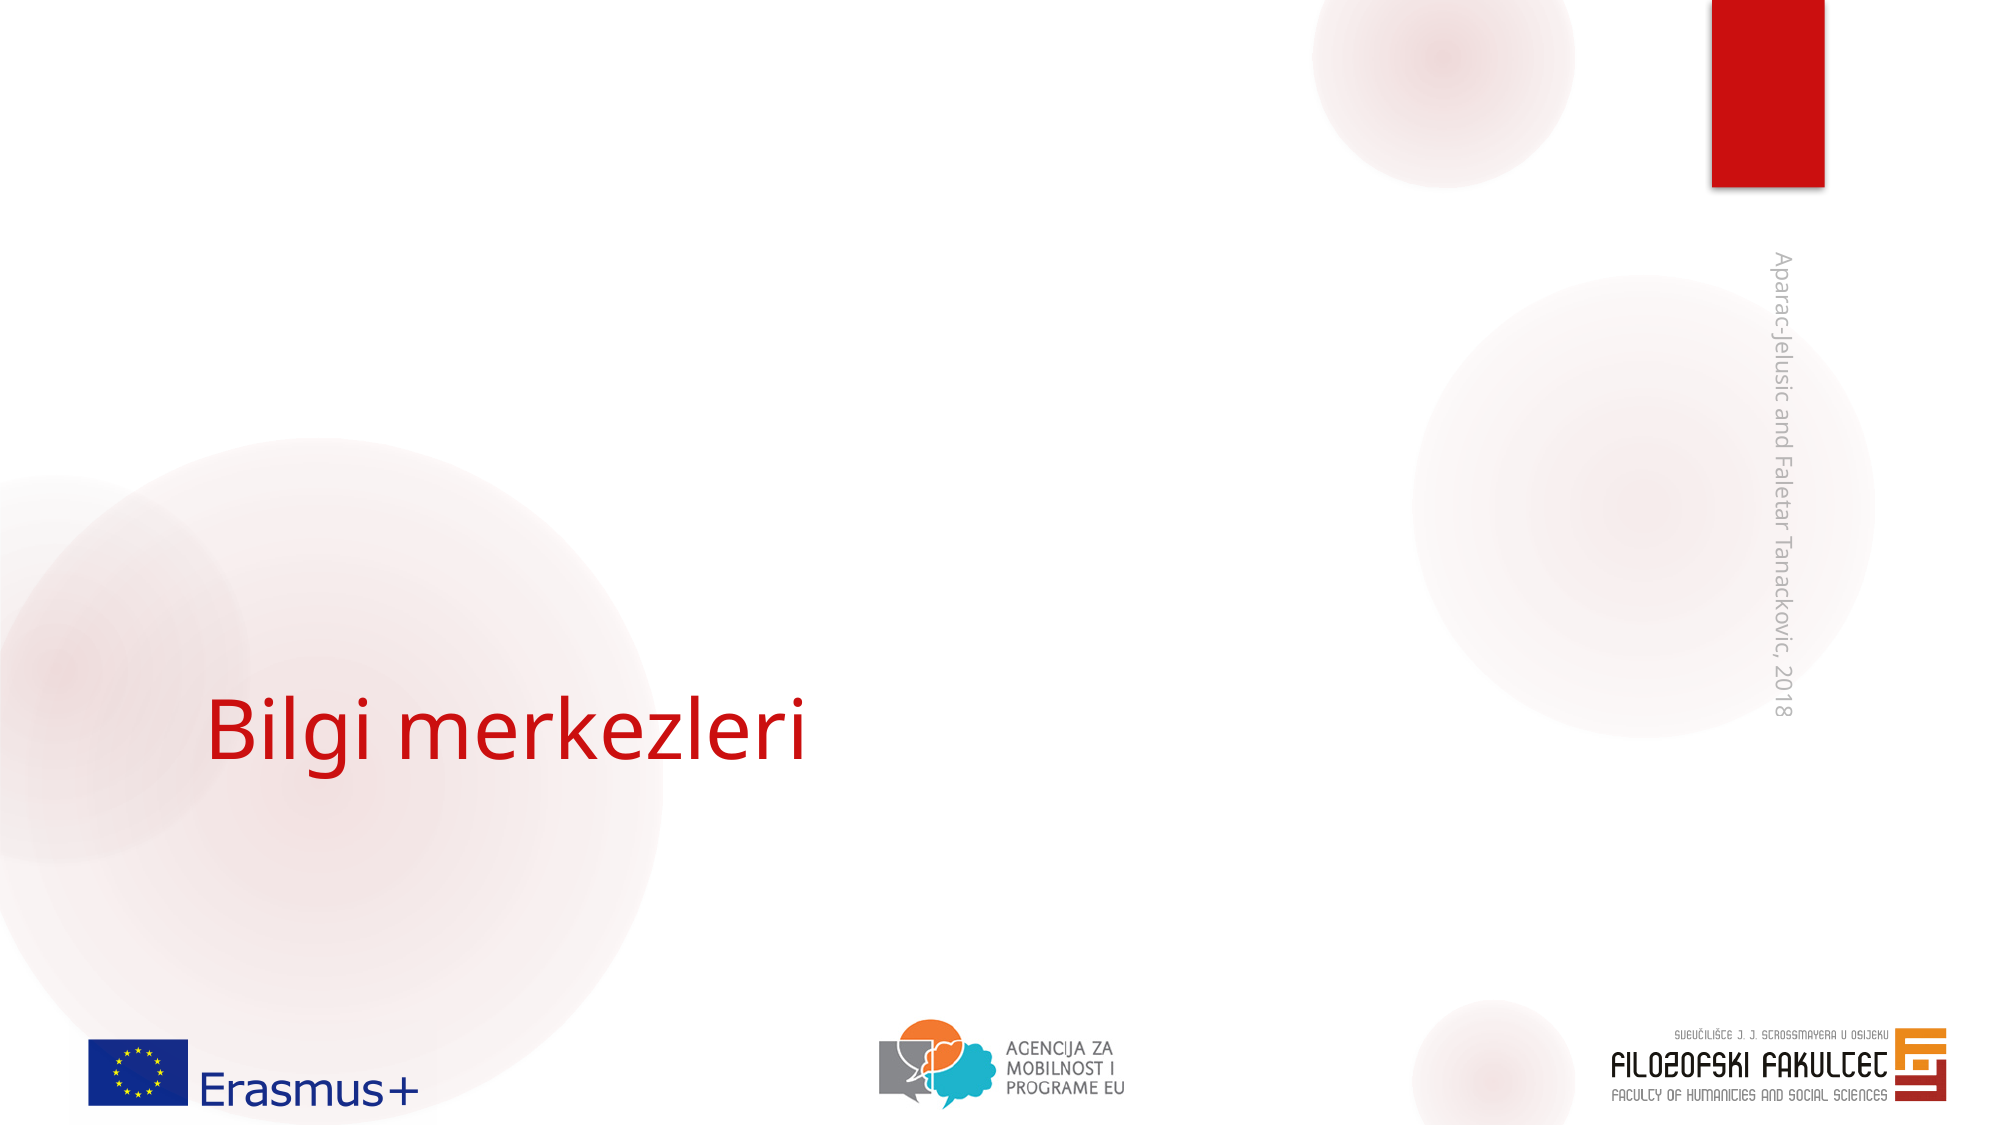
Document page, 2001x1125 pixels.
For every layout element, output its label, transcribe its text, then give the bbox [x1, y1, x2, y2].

footer Aparac-Jelusic and Faletar Tanackovic, 2018 [1760, 237, 1811, 871]
picture [69, 1020, 437, 1125]
picture [1610, 1017, 1951, 1112]
picture [879, 999, 1140, 1125]
title Bilgi merkezleri [189, 469, 1638, 784]
